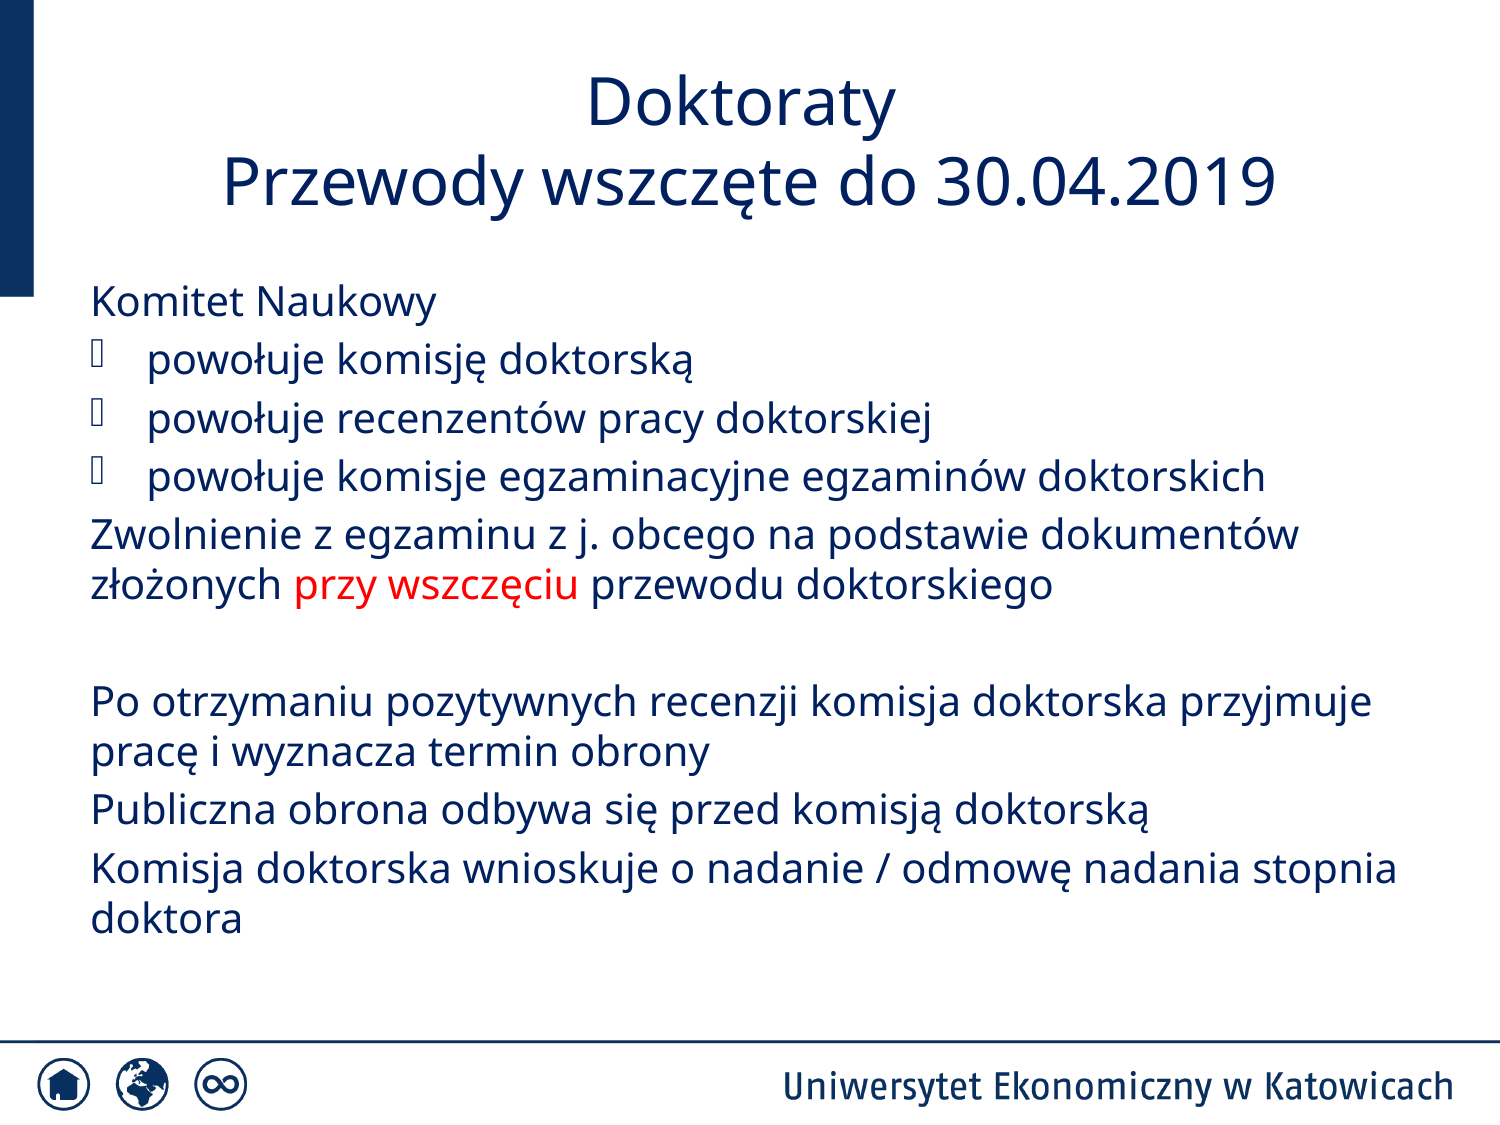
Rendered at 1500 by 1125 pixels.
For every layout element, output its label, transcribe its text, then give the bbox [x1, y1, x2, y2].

picture [0, 0, 1500, 1125]
title Doktoraty Przewody wszczęte do 30.04.2019 [75, 45, 1425, 233]
list Komitet Naukowy powołuje komisję doktorską powołuje recenzentów pracy doktorskiej powołuje komisje egzaminacyjne egzaminów doktorskich Zwolnienie z egzaminu z j. obcego na podstawie dokumentów złożonych przy wszczęciu przewodu doktorskiego Po otrzymaniu pozytywnych recenzji komisja doktorska przyjmuje pracę i wyznacza termin obrony Publiczna obrona odbywa się przed komisją doktorską Komisja doktorska wnioskuje o nadanie / odmowę nadania stopnia doktora [75, 267, 1447, 957]
